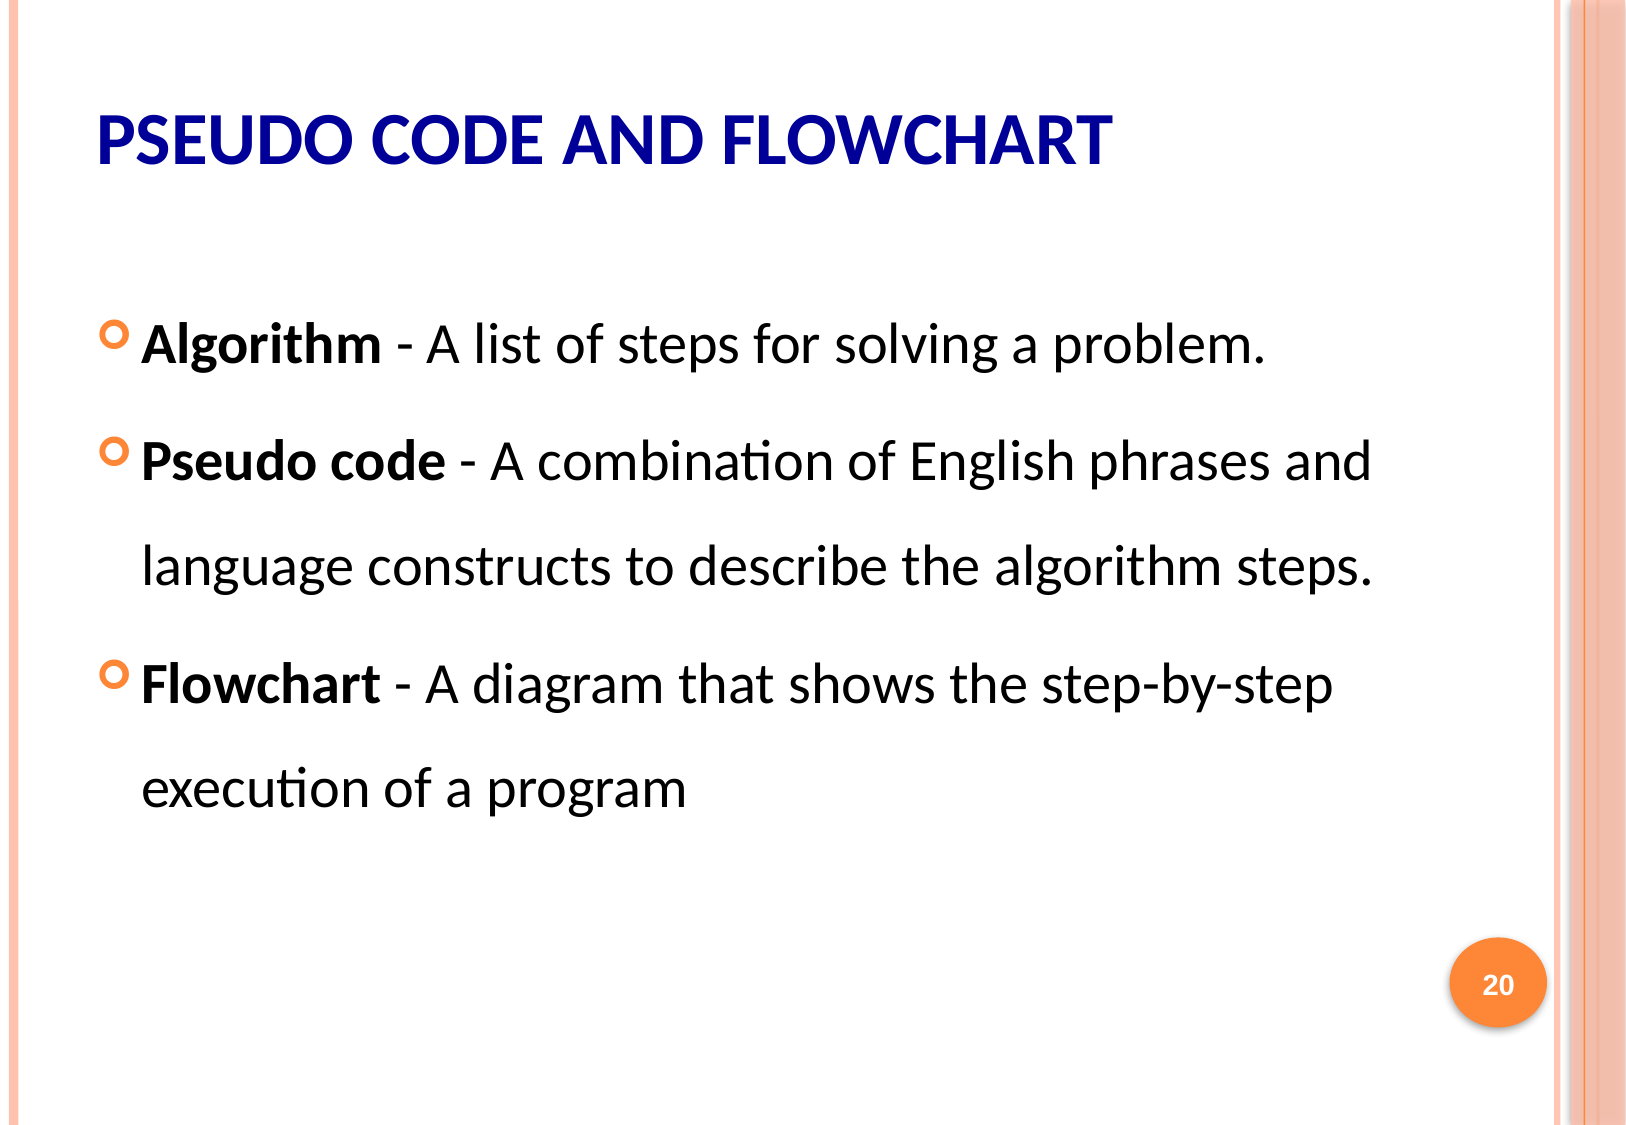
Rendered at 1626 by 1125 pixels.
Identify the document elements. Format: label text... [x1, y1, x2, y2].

title Pseudo code and Flowchart [81, 45, 1409, 188]
slide_number 20 [1444, 940, 1553, 1027]
list Algorithm - A list of steps for solving a problem. Pseudo code - A combination of English phrases and language constructs to describe the algorithm steps. Flowchart - A diagram that shows the step-by-step execution of a program [81, 262, 1476, 1062]
